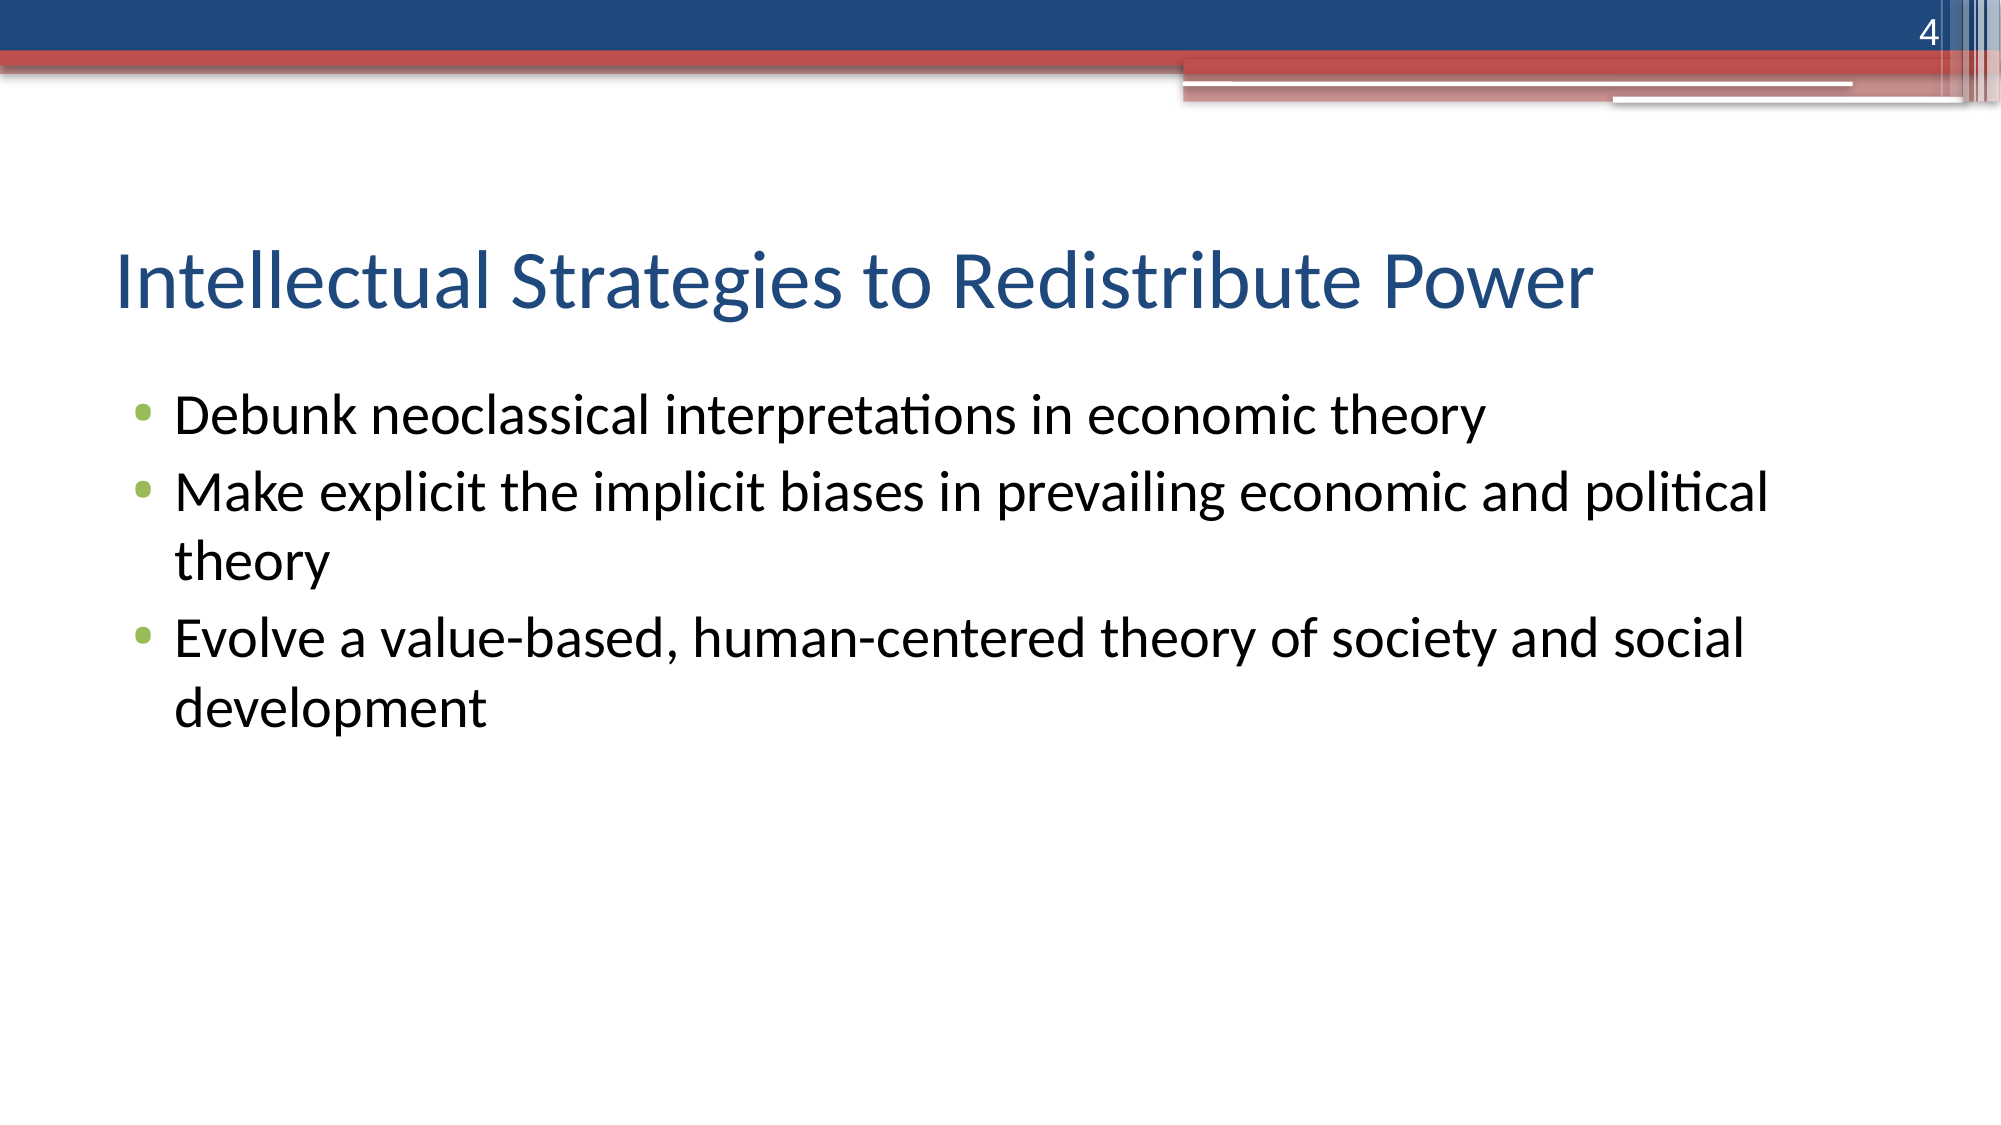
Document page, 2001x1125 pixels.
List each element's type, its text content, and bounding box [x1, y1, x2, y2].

slide_number 4 [1788, 0, 1955, 61]
title Intellectual Strategies to Redistribute Power [99, 187, 1900, 363]
list Debunk neoclassical interpretations in economic theory Make explicit the implicit biases in prevailing economic and political theory Evolve a value-based, human-centered theory of society and social development [99, 368, 1900, 1079]
